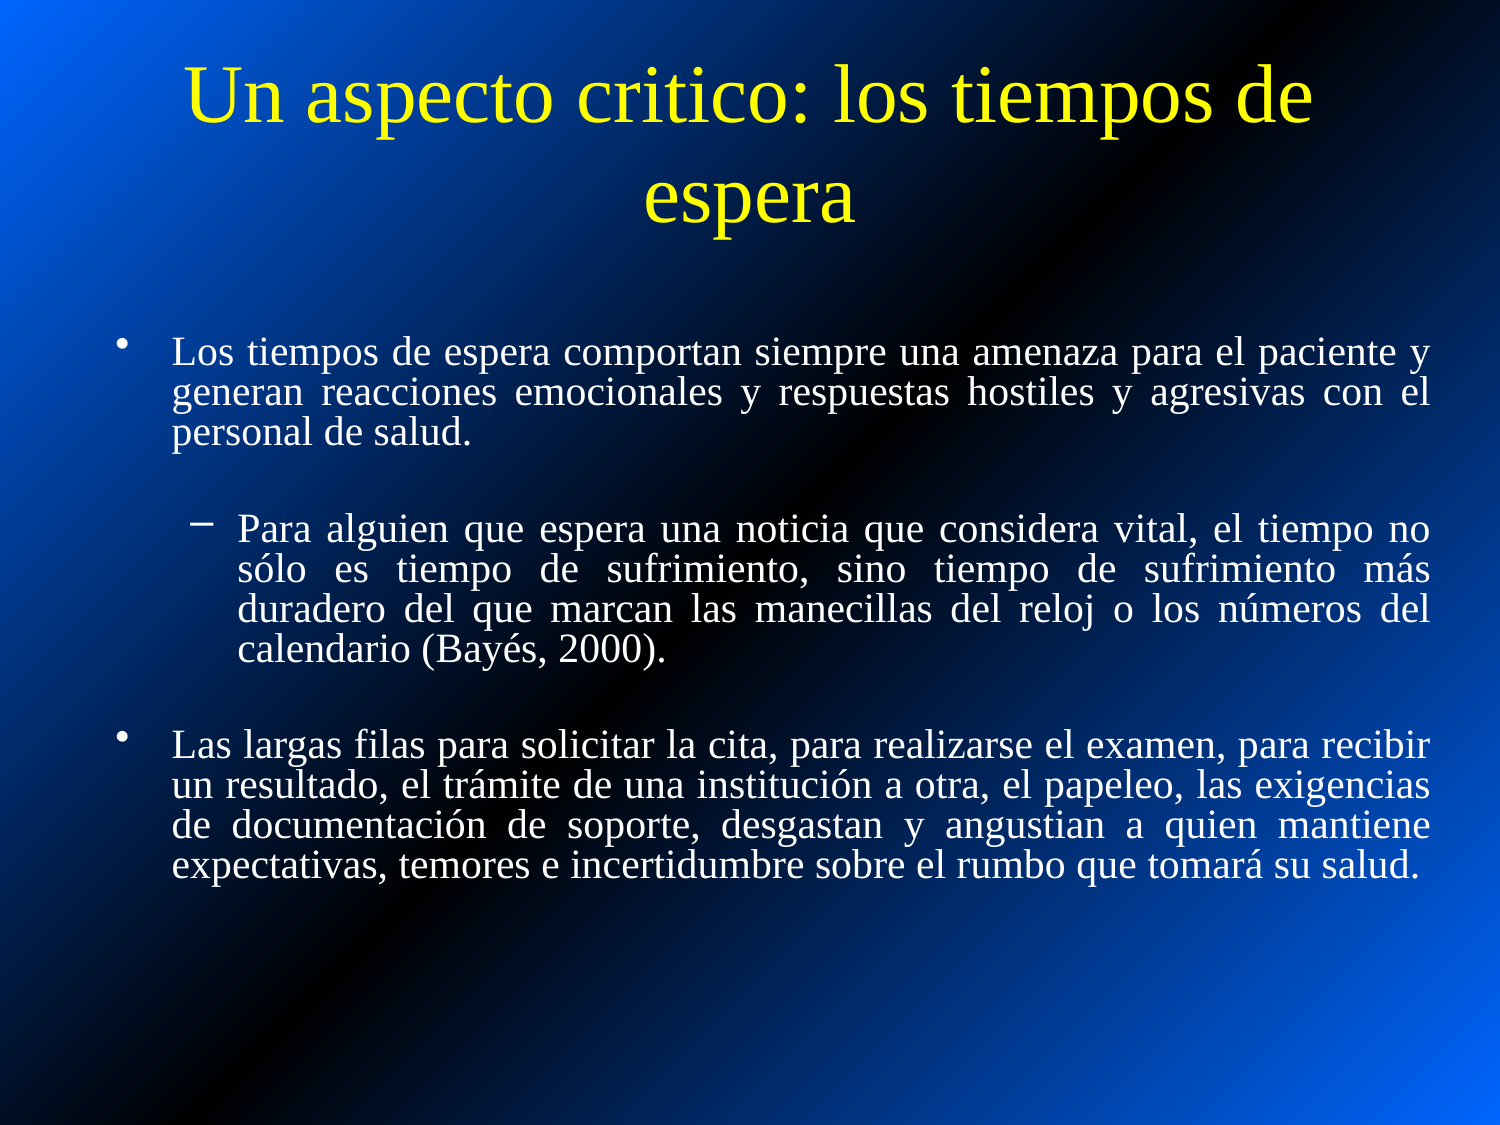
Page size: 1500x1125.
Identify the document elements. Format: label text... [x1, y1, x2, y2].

list Los tiempos de espera comportan siempre una amenaza para el paciente y generan reacciones emocionales y respuestas hostiles y agresivas con el personal de salud. Para alguien que espera una noticia que considera vital, el tiempo no sólo es tiempo de sufrimiento, sino tiempo de sufrimiento más duradero del que marcan las manecillas del reloj o los números del calendario (Bayés, 2000). Las largas filas para solicitar la cita, para realizarse el examen, para recibir un resultado, el trámite de una institución a otra, el papeleo, las exigencias de documentación de soporte, desgastan y angustian a quien mantiene expectativas, temores e incertidumbre sobre el rumbo que tomará su salud. [100, 326, 1447, 1083]
title Un aspecto critico: los tiempos de espera [75, 45, 1425, 233]
